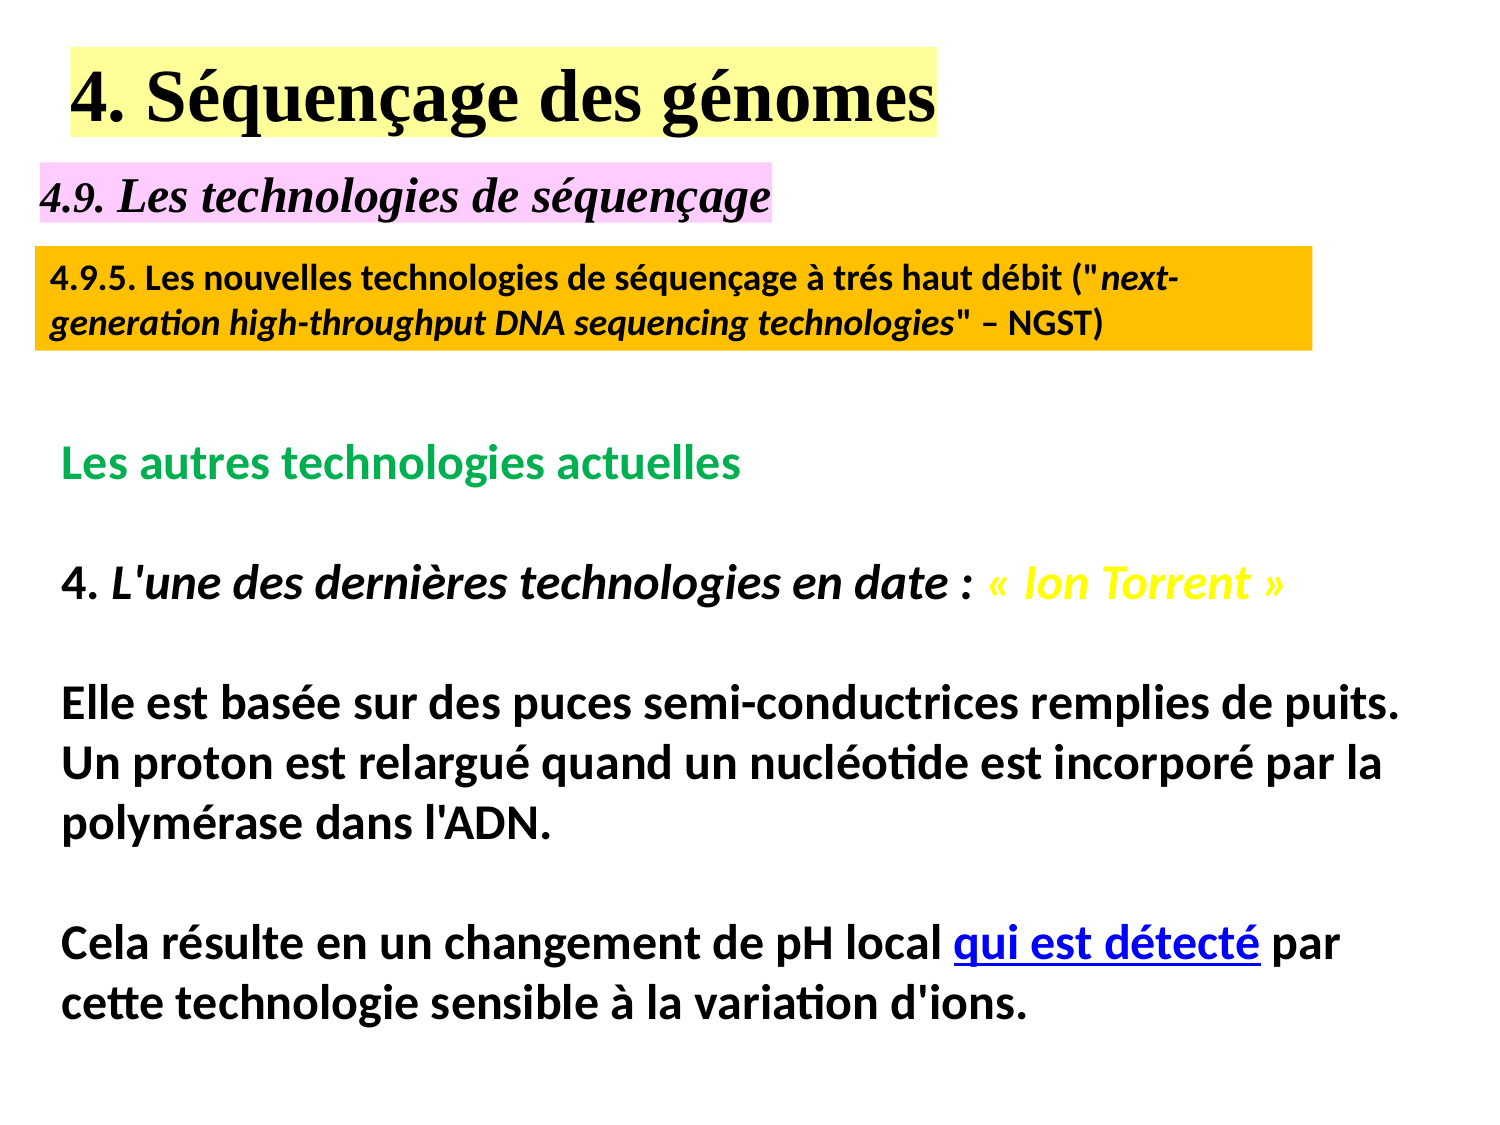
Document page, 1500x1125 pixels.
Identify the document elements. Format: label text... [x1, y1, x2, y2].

text_box 4.9. Les technologies de séquençage [40, 162, 773, 223]
text_box Les autres technologies actuelles 4. L'une des dernières technologies en date : « Ion Torrent » Elle est basée sur des puces semi-conductrices remplies de puits. Un proton est relargué quand un nucléotide est incorporé par la polymérase dans l'ADN. Cela résulte en un changement de pH local qui est détecté par cette technologie sensible à la variation d'ions. [46, 421, 1454, 1037]
text_box 4.9.5. Les nouvelles technologies de séquençage à trés haut débit ("next-generation high-throughput DNA sequencing technologies" – NGST) [35, 246, 1313, 351]
text_box 4. Séquençage des génomes [70, 46, 938, 137]
